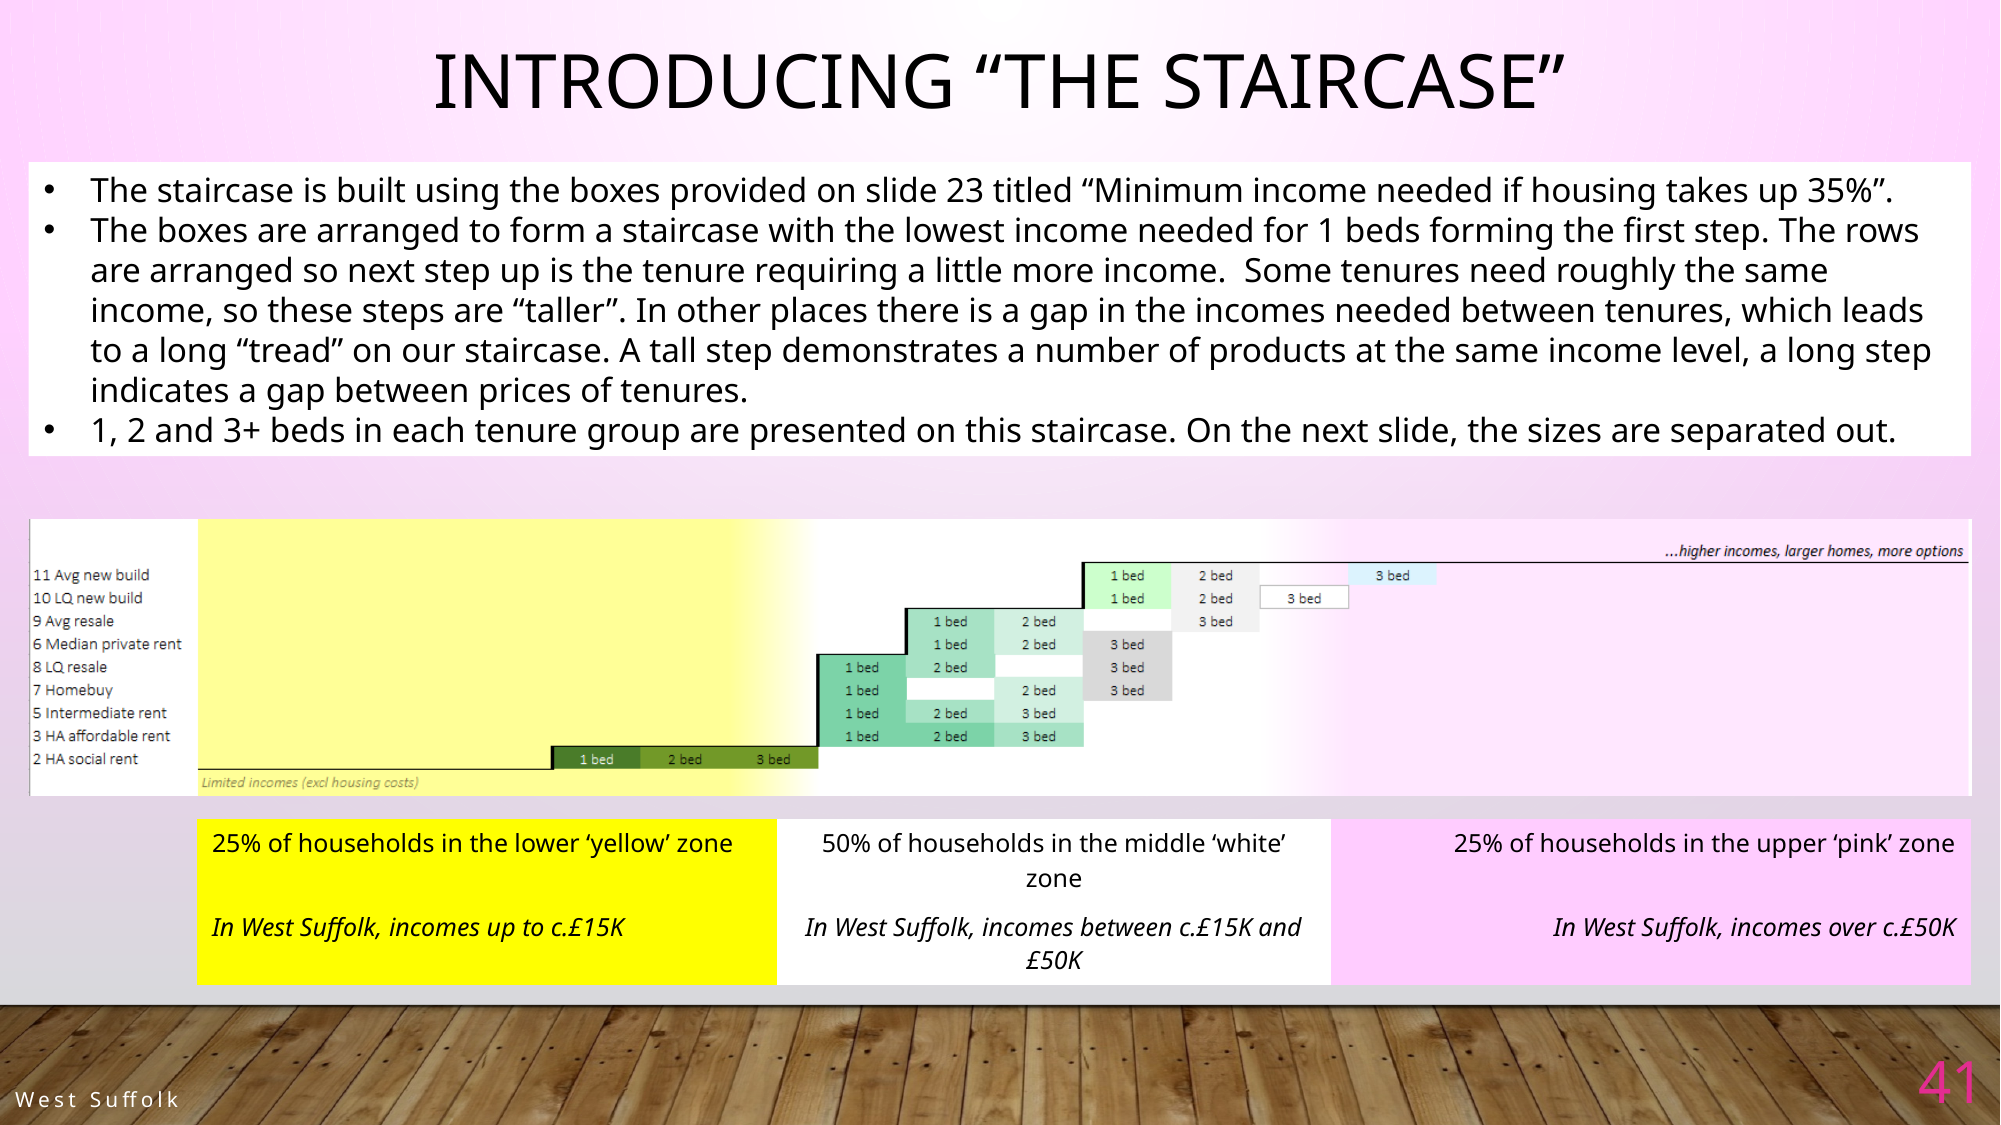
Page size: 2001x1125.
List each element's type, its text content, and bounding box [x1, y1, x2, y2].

text_box Introducing “the staircase” [28, 0, 1972, 162]
table_cell In West Suffolk, incomes up to c.£15K [197, 902, 777, 985]
table_cell In West Suffolk, incomes over c.£50K [1331, 902, 1971, 985]
table_header 50% of households in the middle ‘white’ zone [777, 819, 1331, 902]
table_header 25% of households in the upper ‘pink’ zone [1331, 819, 1971, 902]
slide_number 41 [1866, 1037, 2000, 1120]
picture [28, 519, 1973, 796]
footer West Suffolk [0, 1074, 975, 1125]
text_box The staircase is built using the boxes provided on slide 23 titled “Minimum income needed if housing takes up 35%”. The boxes are arranged to form a staircase with the lowest income needed for 1 beds forming the first step. The rows are arranged so next step up is the tenure requiring a little more income. Some tenures need roughly the same income, so these steps are “taller”. In other places there is a gap in the incomes needed between tenures, which leads to a long “tread” on our staircase. A tall step demonstrates a number of products at the same income level, a long step indicates a gap between prices of tenures. 1, 2 and 3+ beds in each tenure group are presented on this staircase. On the next slide, the sizes are separated out. [28, 162, 1972, 457]
table_cell In West Suffolk, incomes between c.£15K and £50K [777, 902, 1331, 985]
table_header 25% of households in the lower ‘yellow’ zone [197, 819, 777, 902]
picture [0, 1005, 2000, 1125]
